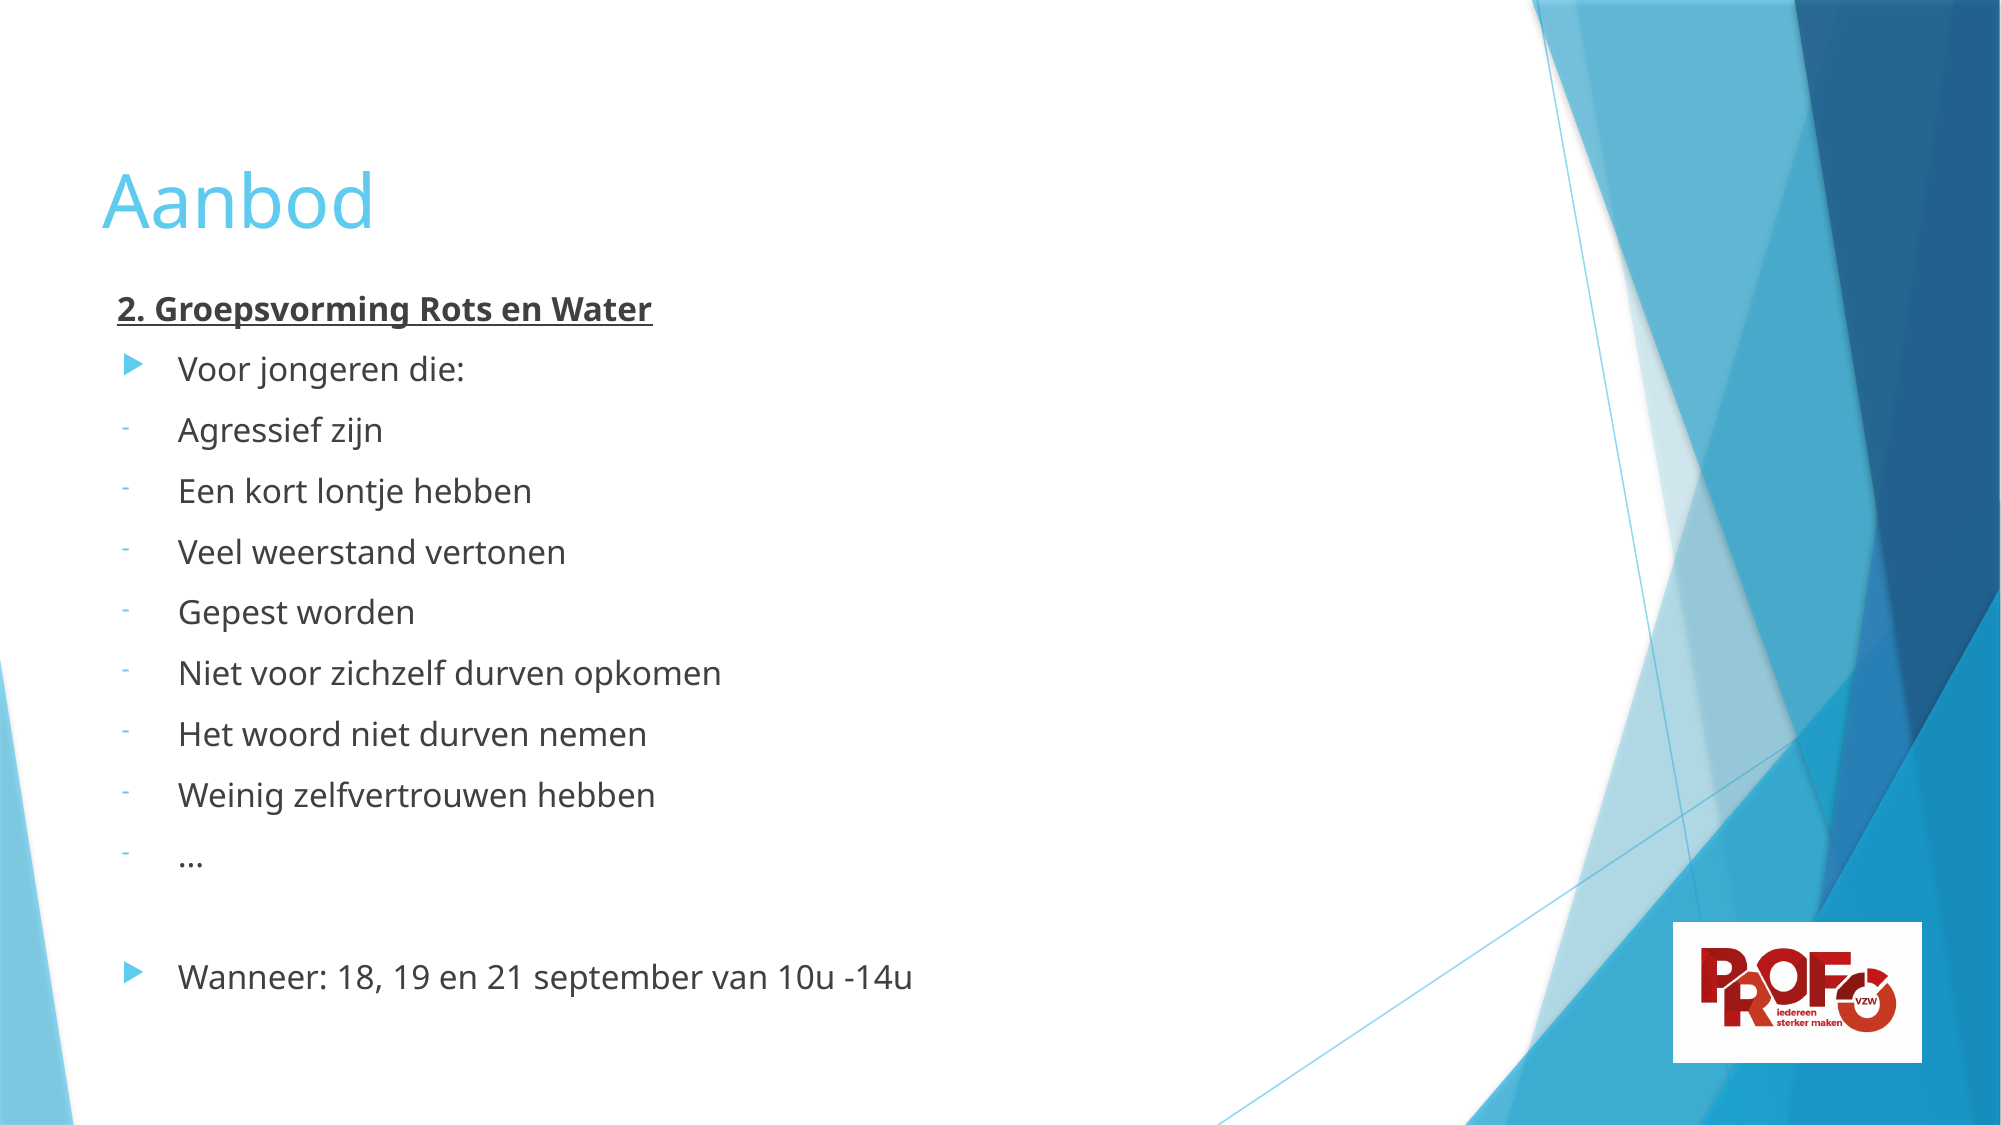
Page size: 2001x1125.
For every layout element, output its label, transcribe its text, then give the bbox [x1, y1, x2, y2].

text_box Aanbod [87, 56, 1498, 274]
title 2. Groepsvorming Rots en Water [102, 280, 1513, 498]
list Voor jongeren die: Agressief zijn Een kort lontje hebben Veel weerstand vertonen Gepest worden Niet voor zichzelf durven opkomen Het woord niet durven nemen Weinig zelfvertrouwen hebben … Wanneer: 18, 19 en 21 september van 10u -14u [106, 341, 1517, 978]
picture [1672, 922, 1923, 1063]
